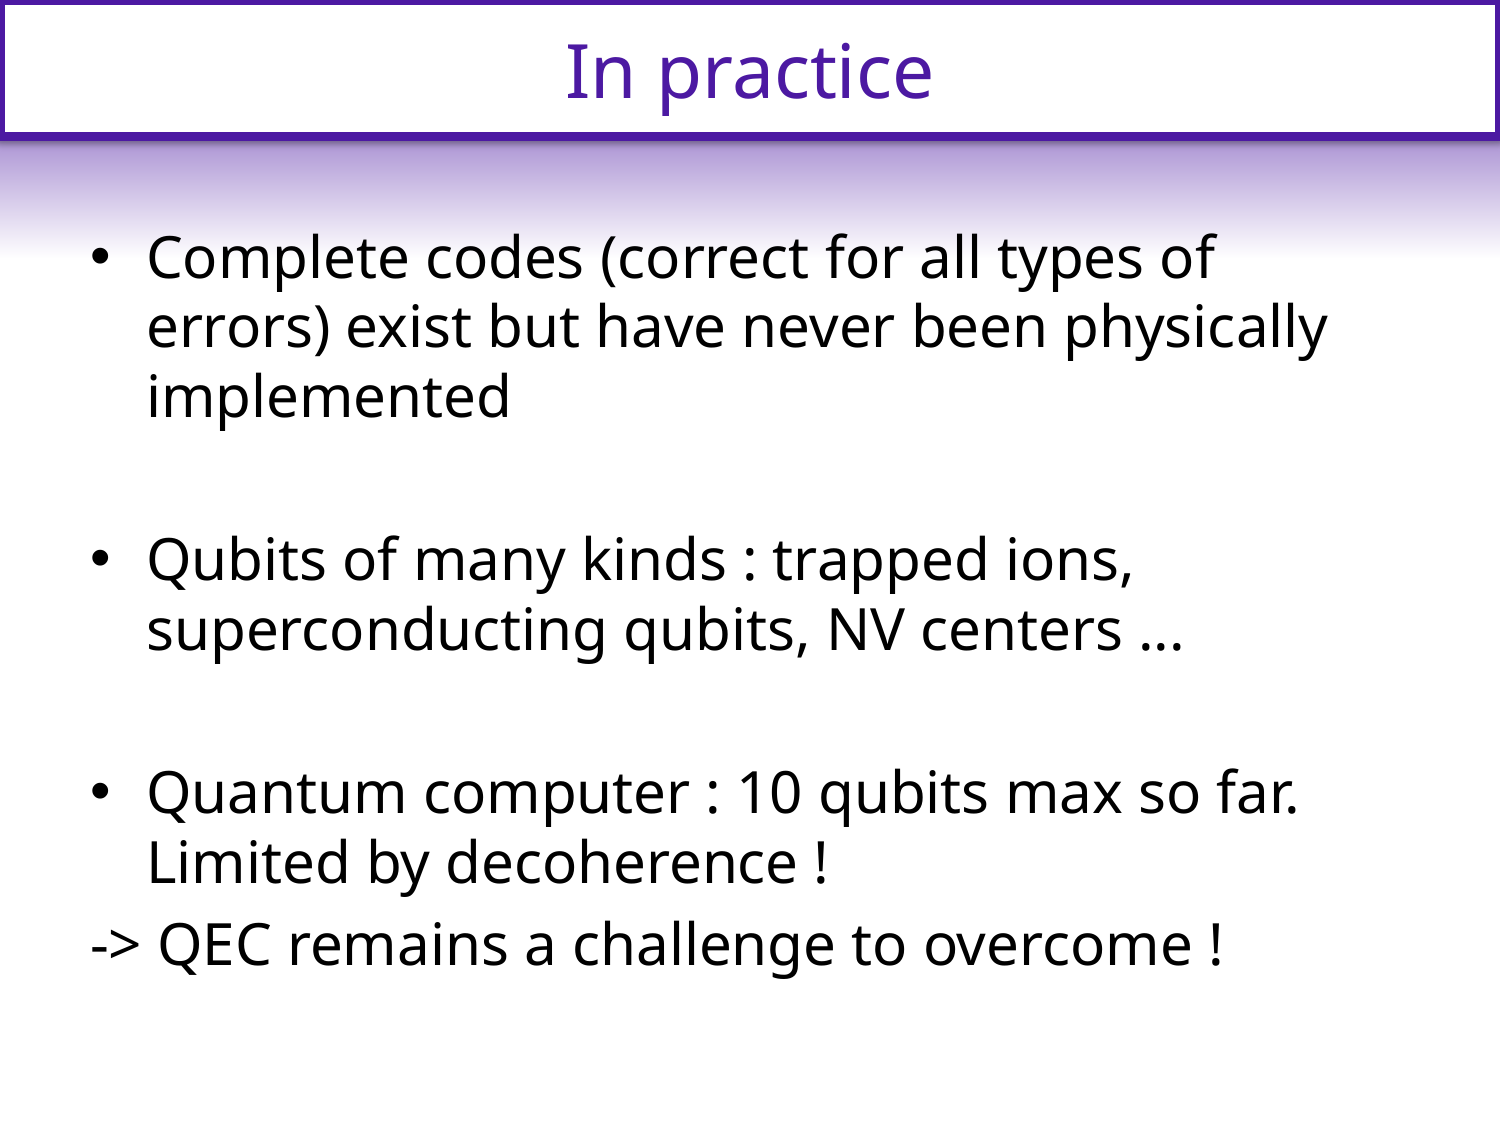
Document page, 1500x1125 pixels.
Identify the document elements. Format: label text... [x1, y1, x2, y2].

list Complete codes (correct for all types of errors) exist but have never been physically implemented Qubits of many kinds : trapped ions, superconducting qubits, NV centers ... Quantum computer : 10 qubits max so far. Limited by decoherence ! -> QEC remains a challenge to overcome ! [75, 212, 1425, 1012]
text_box In practice [0, 0, 1500, 137]
